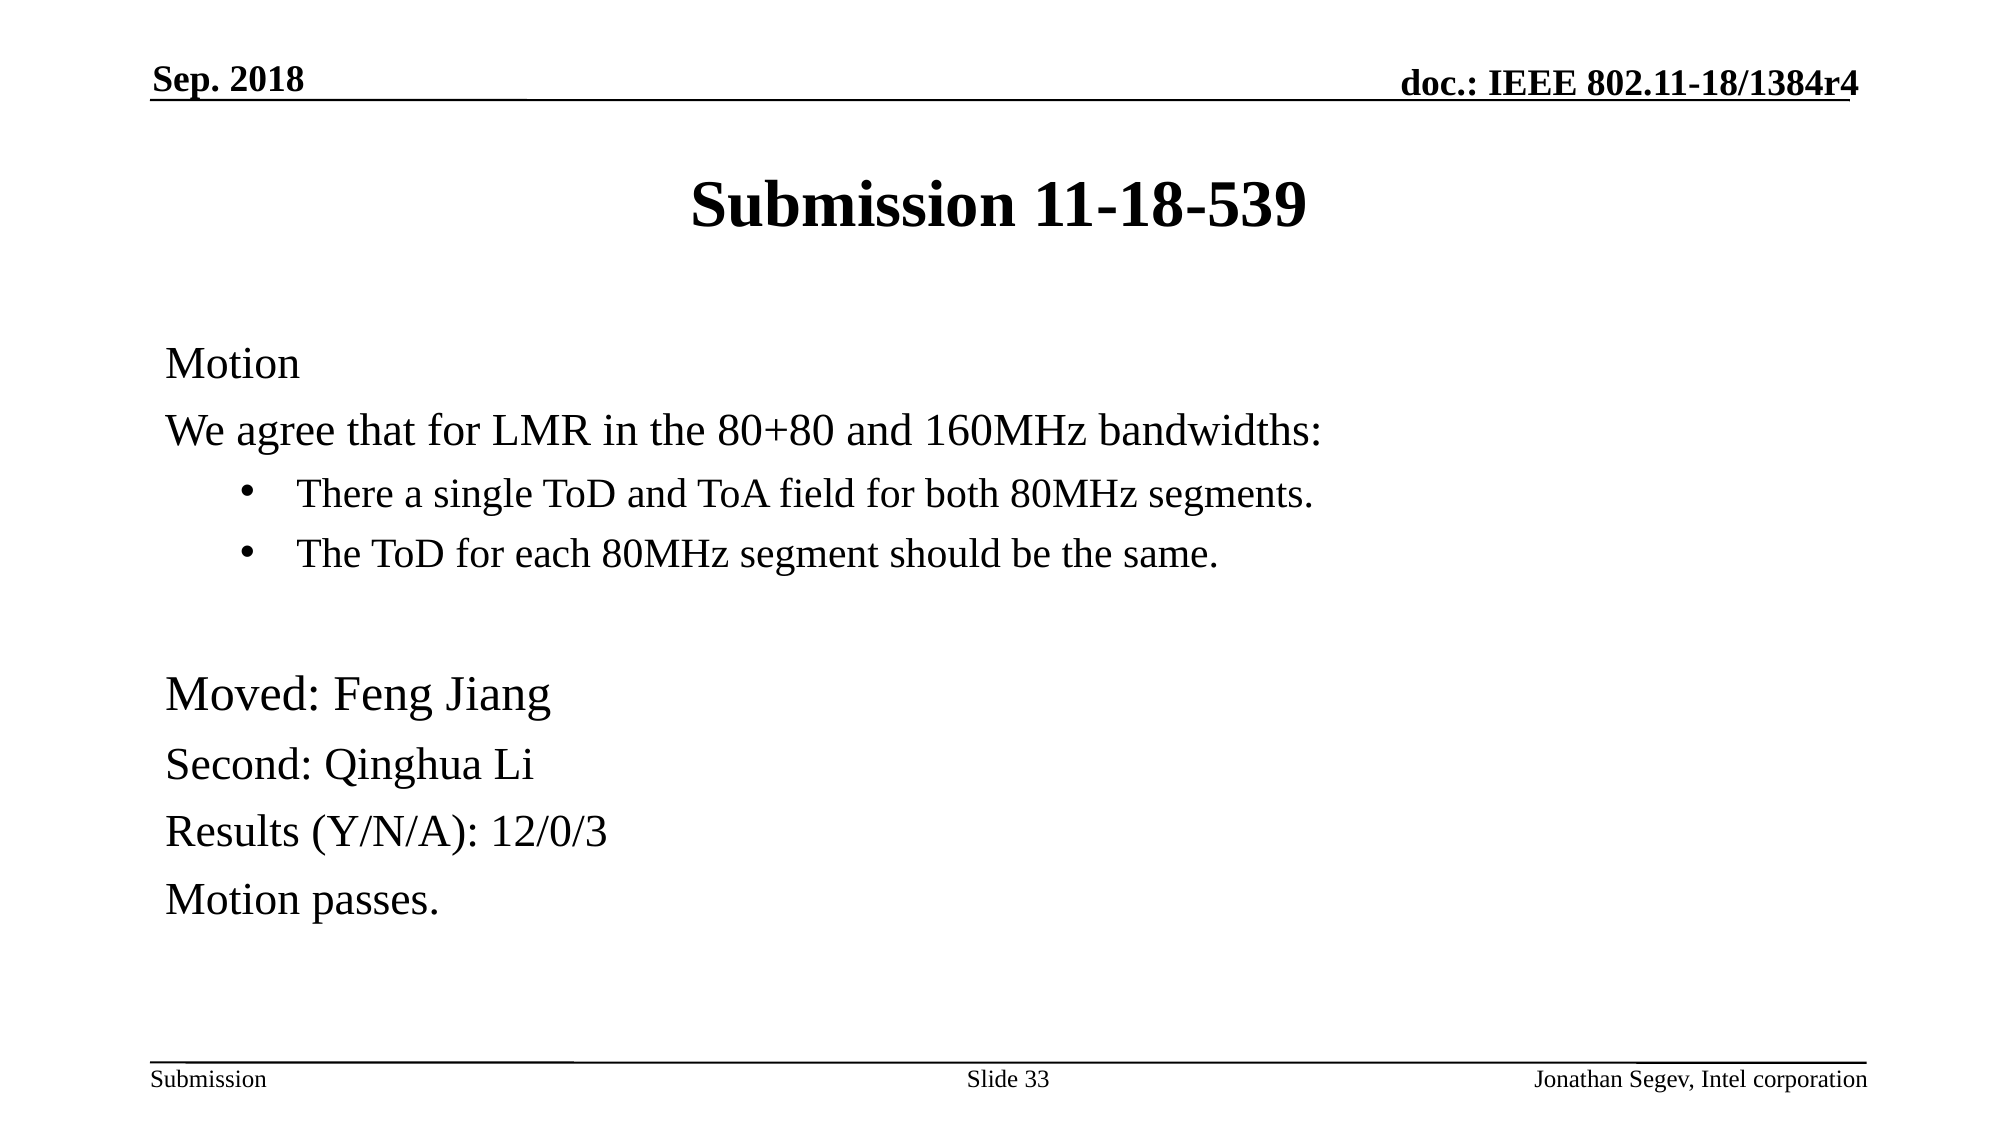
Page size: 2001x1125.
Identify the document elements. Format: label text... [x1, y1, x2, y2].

slide_number Slide 33 [950, 1061, 1067, 1123]
footer Jonathan Segev, Intel corporation [1171, 1061, 1869, 1093]
list Motion We agree that for LMR in the 80+80 and 160MHz bandwidths: There a single ToD and ToA field for both 80MHz segments. The ToD for each 80MHz segment should be the same. Moved: Feng Jiang Second: Qinghua Li Results (Y/N/A): 12/0/3 Motion passes. [149, 324, 1850, 1000]
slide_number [152, 54, 563, 100]
title Submission 11-18-539 [149, 112, 1850, 288]
